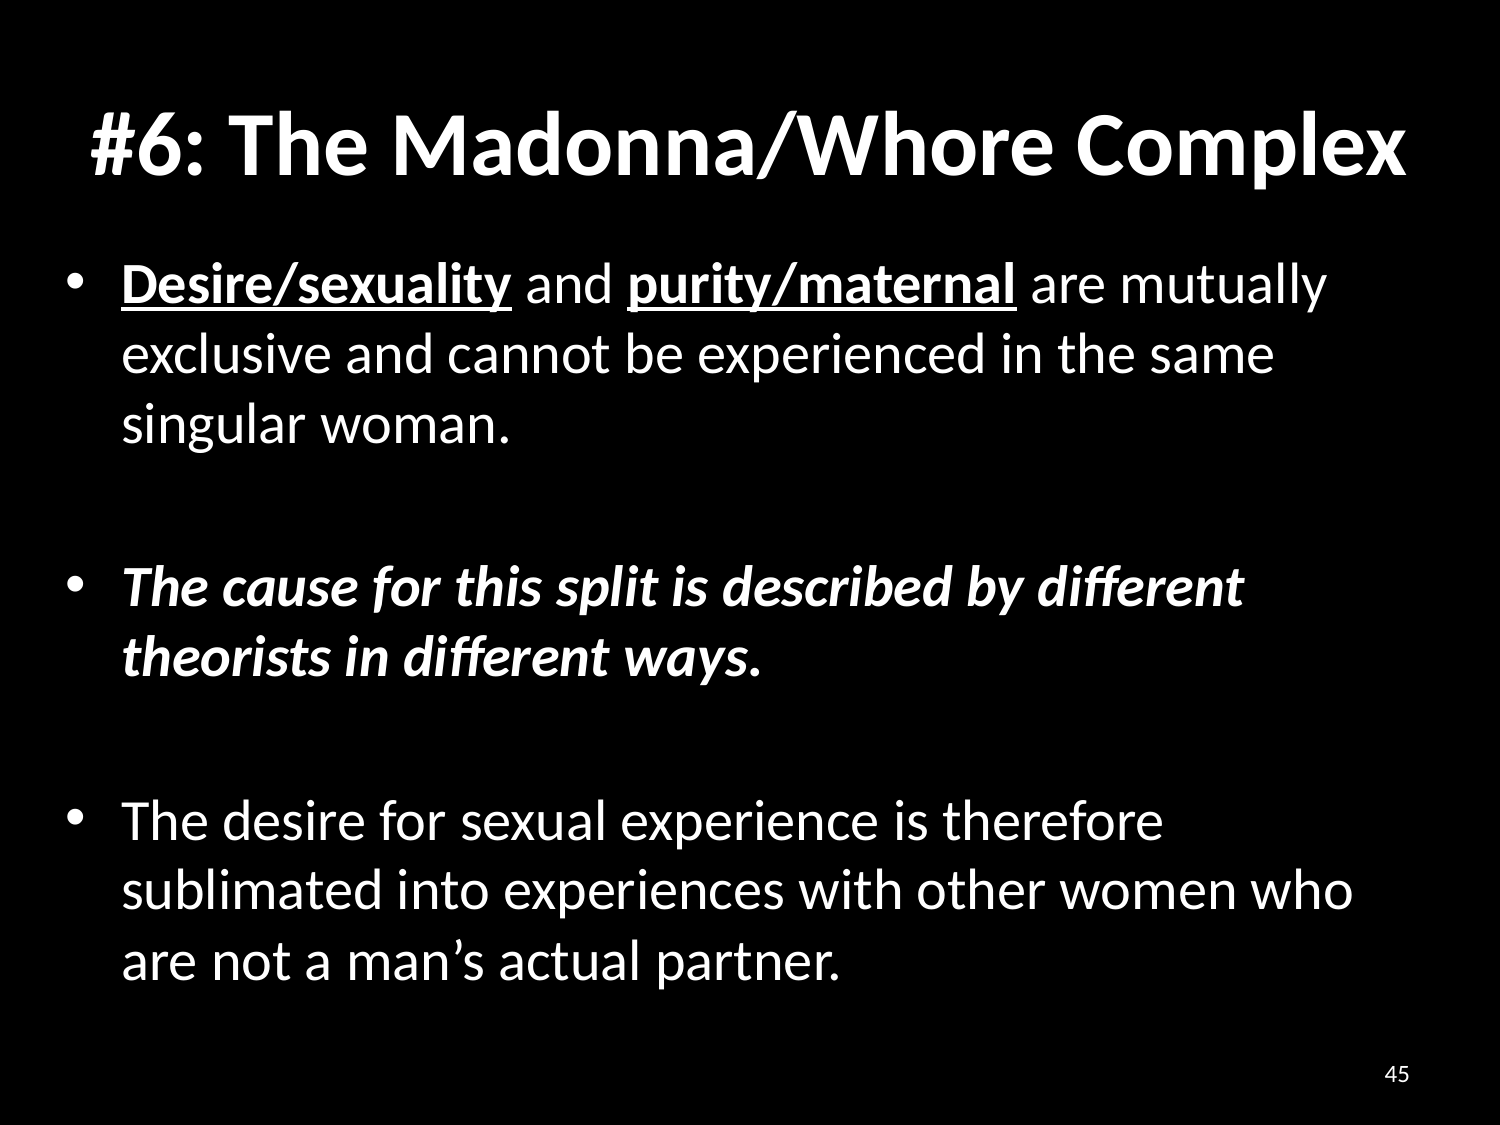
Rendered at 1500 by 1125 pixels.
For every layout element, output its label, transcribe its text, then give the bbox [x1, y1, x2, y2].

title #6: The Madonna/Whore Complex [75, 45, 1425, 233]
list Desire/sexuality and purity/maternal are mutually exclusive and cannot be experienced in the same singular woman. The cause for this split is described by different theorists in different ways. The desire for sexual experience is therefore sublimated into experiences with other women who are not a man’s actual partner. [50, 237, 1438, 1088]
slide_number 45 [1074, 1042, 1425, 1103]
